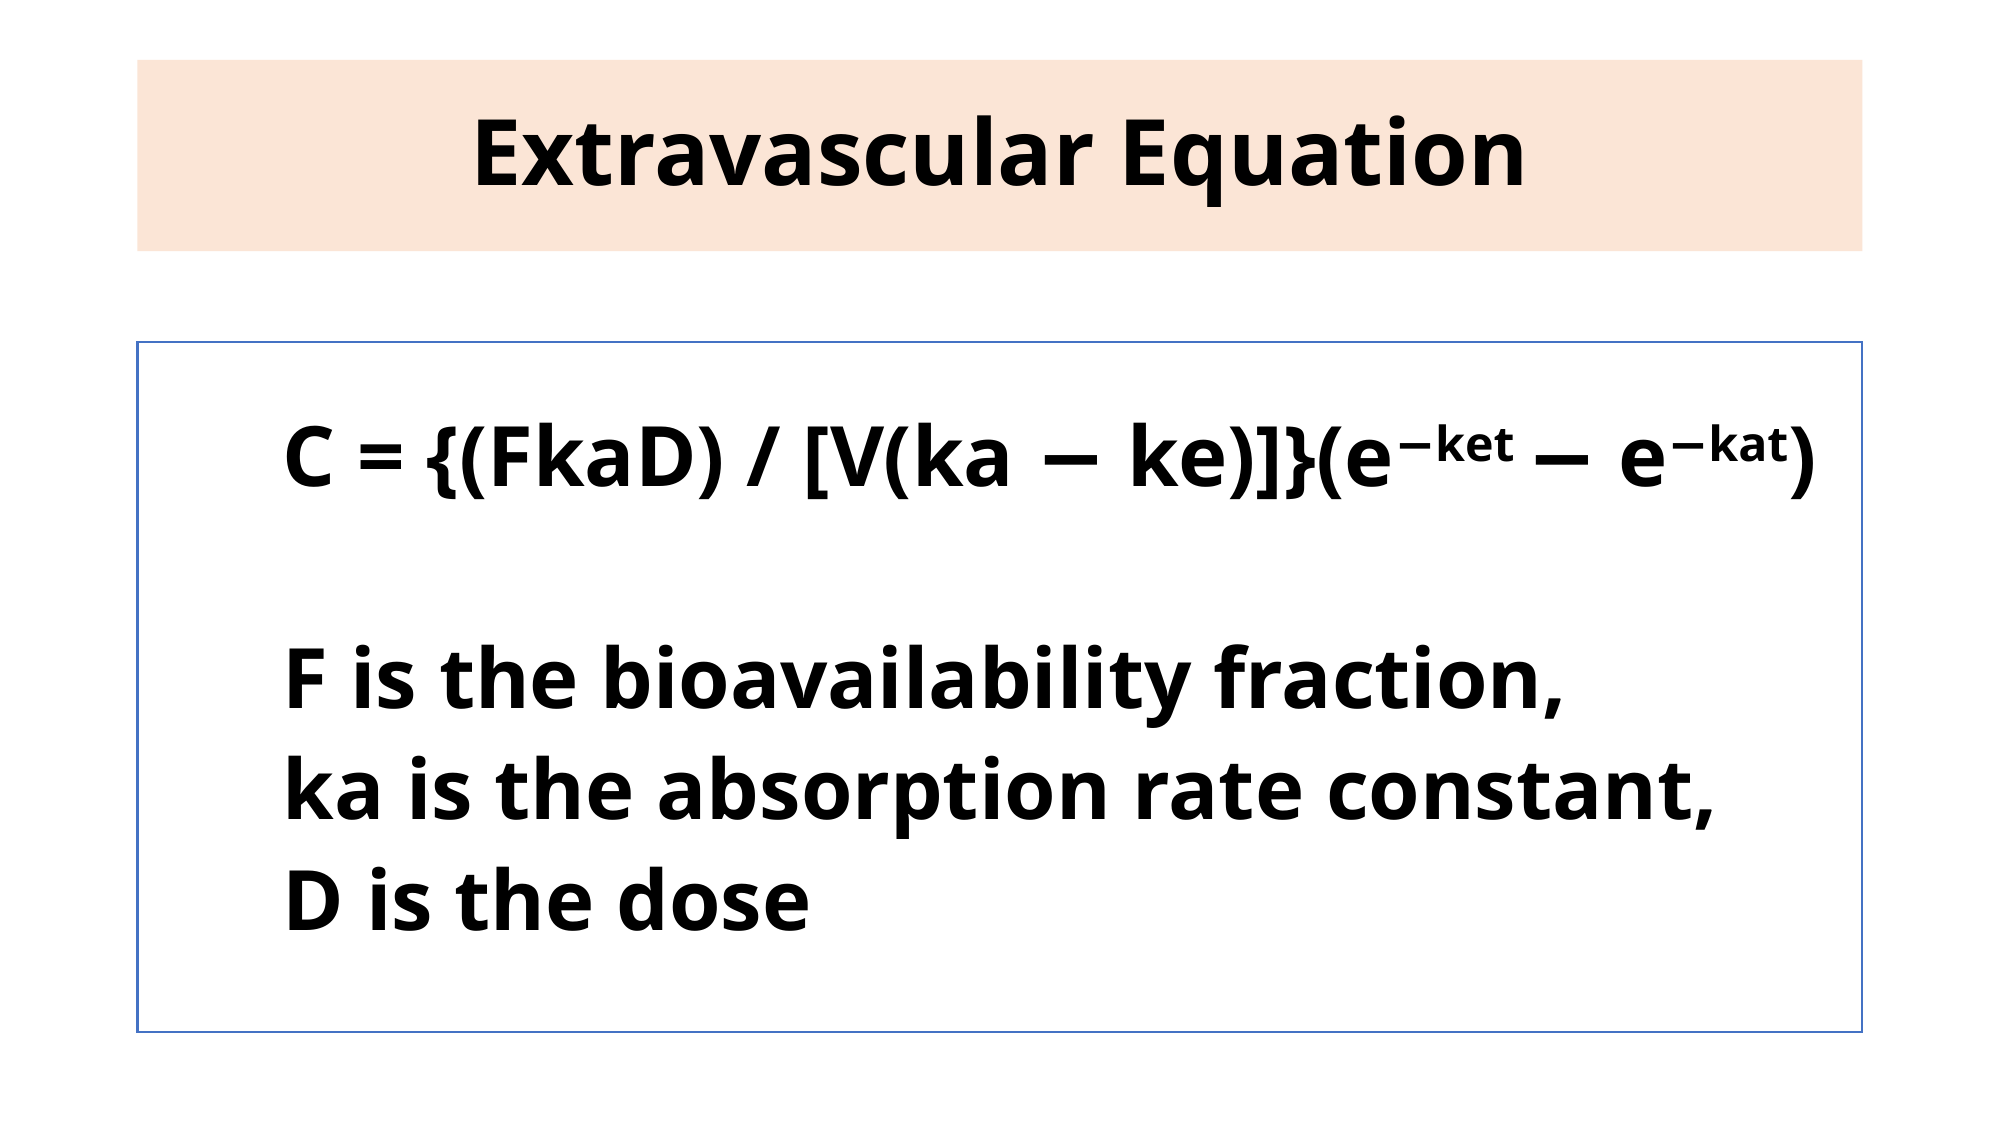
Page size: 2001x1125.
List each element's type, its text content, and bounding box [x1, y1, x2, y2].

list C = {(FkaD) / [V(ka − ke)]}(e−ket − e−kat) F is the bioavailability fraction, ka is the absorption rate constant, D is the dose [136, 341, 1863, 1033]
title Extravascular Equation [137, 59, 1863, 252]
